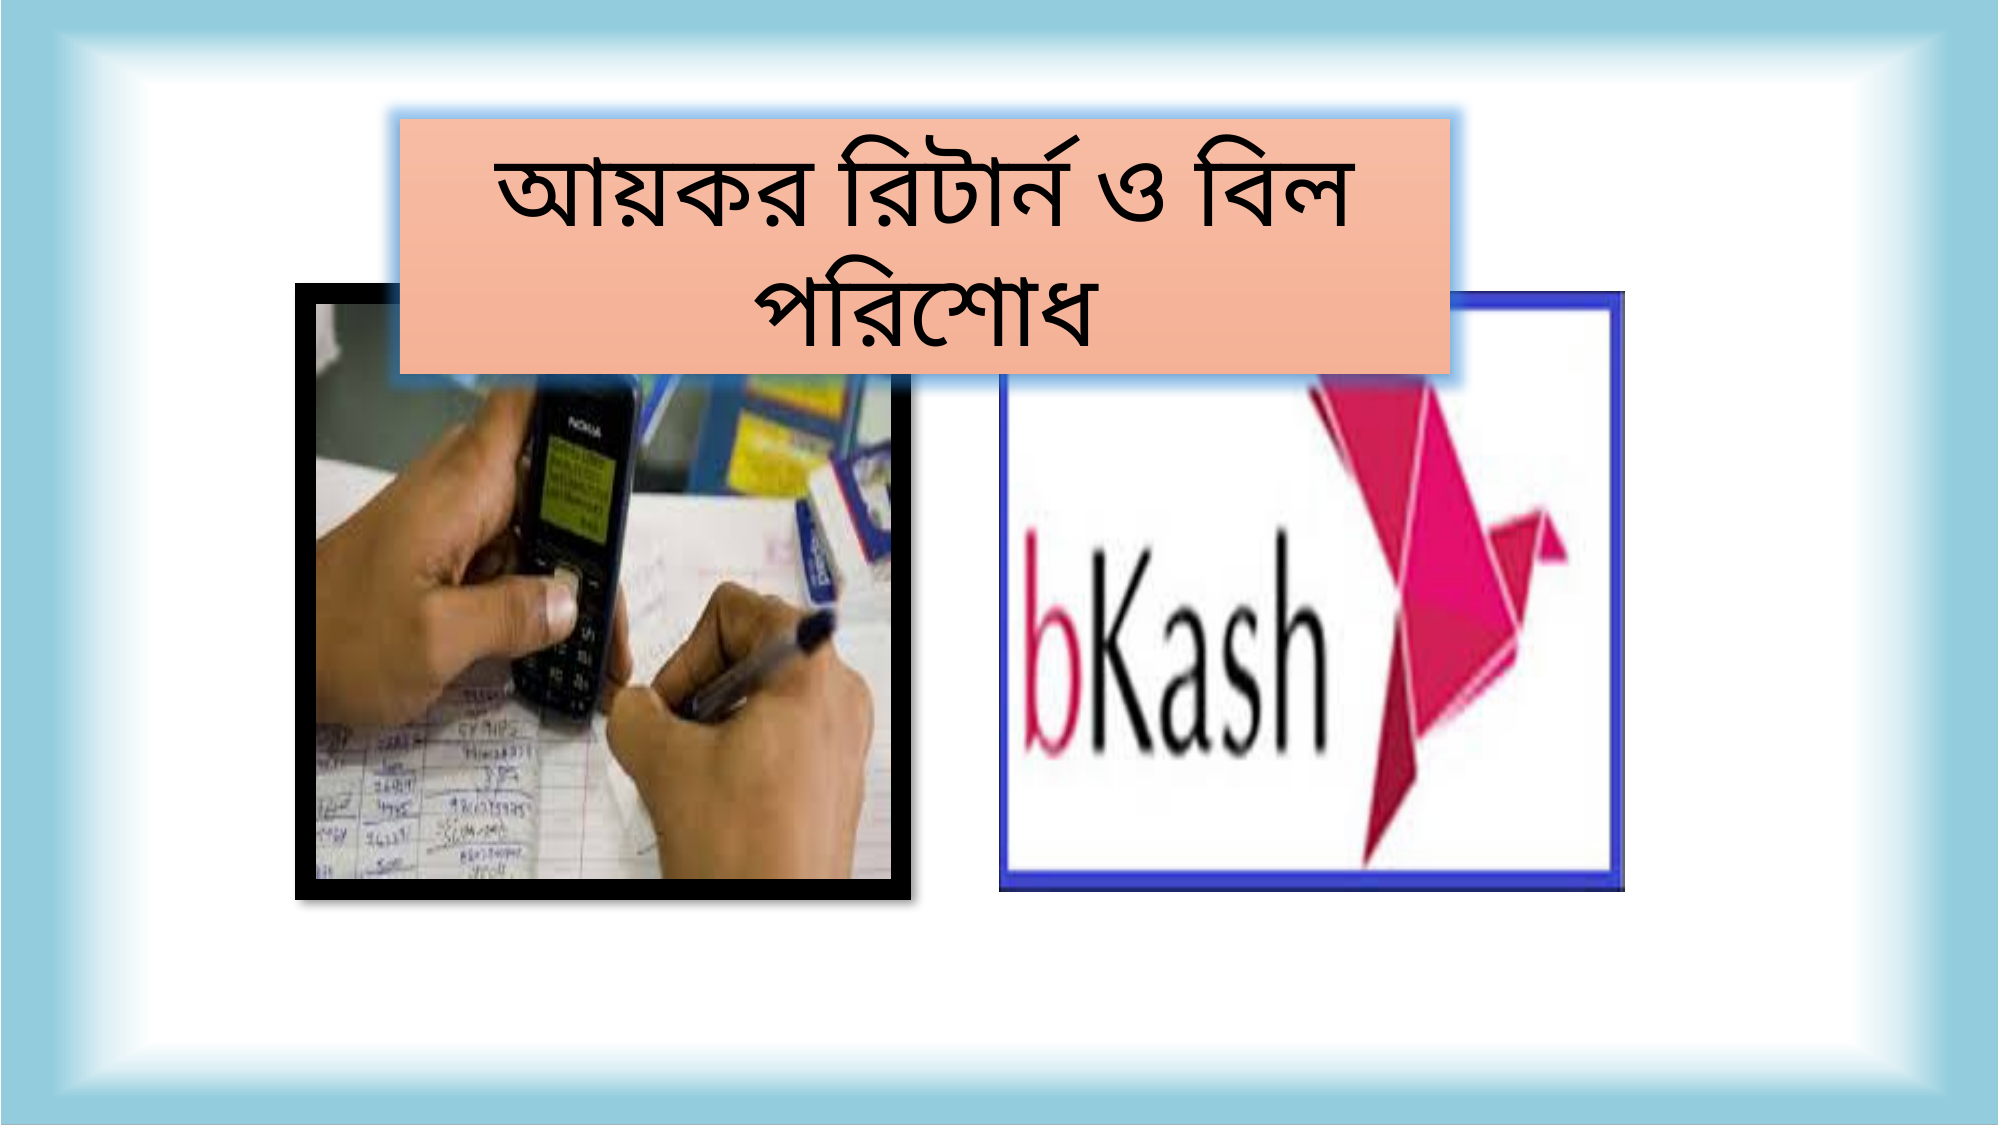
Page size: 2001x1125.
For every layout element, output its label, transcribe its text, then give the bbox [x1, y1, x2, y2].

picture [0, 0, 2000, 1125]
text_box আয়কর রিটার্ন ও বিল পরিশোধ [399, 119, 1450, 374]
